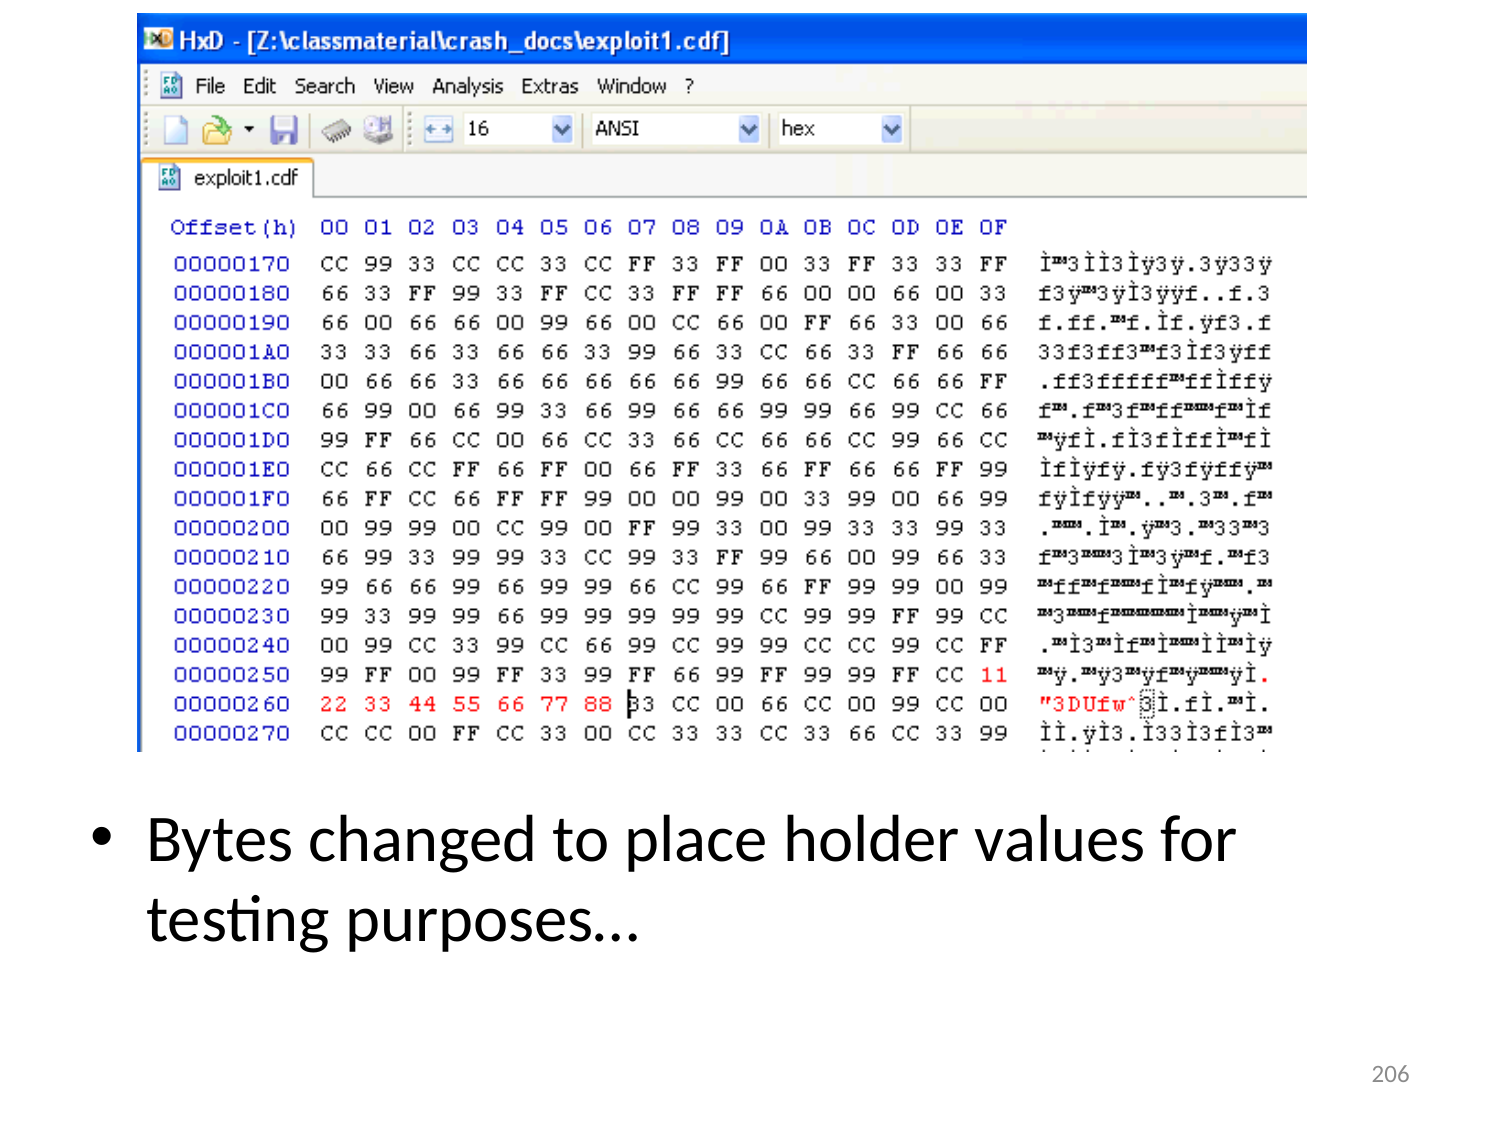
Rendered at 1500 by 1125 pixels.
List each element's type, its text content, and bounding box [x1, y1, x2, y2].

list Bytes changed to place holder values for testing purposes… [75, 787, 1425, 1005]
slide_number 206 [1074, 1042, 1425, 1103]
picture [137, 13, 1308, 752]
